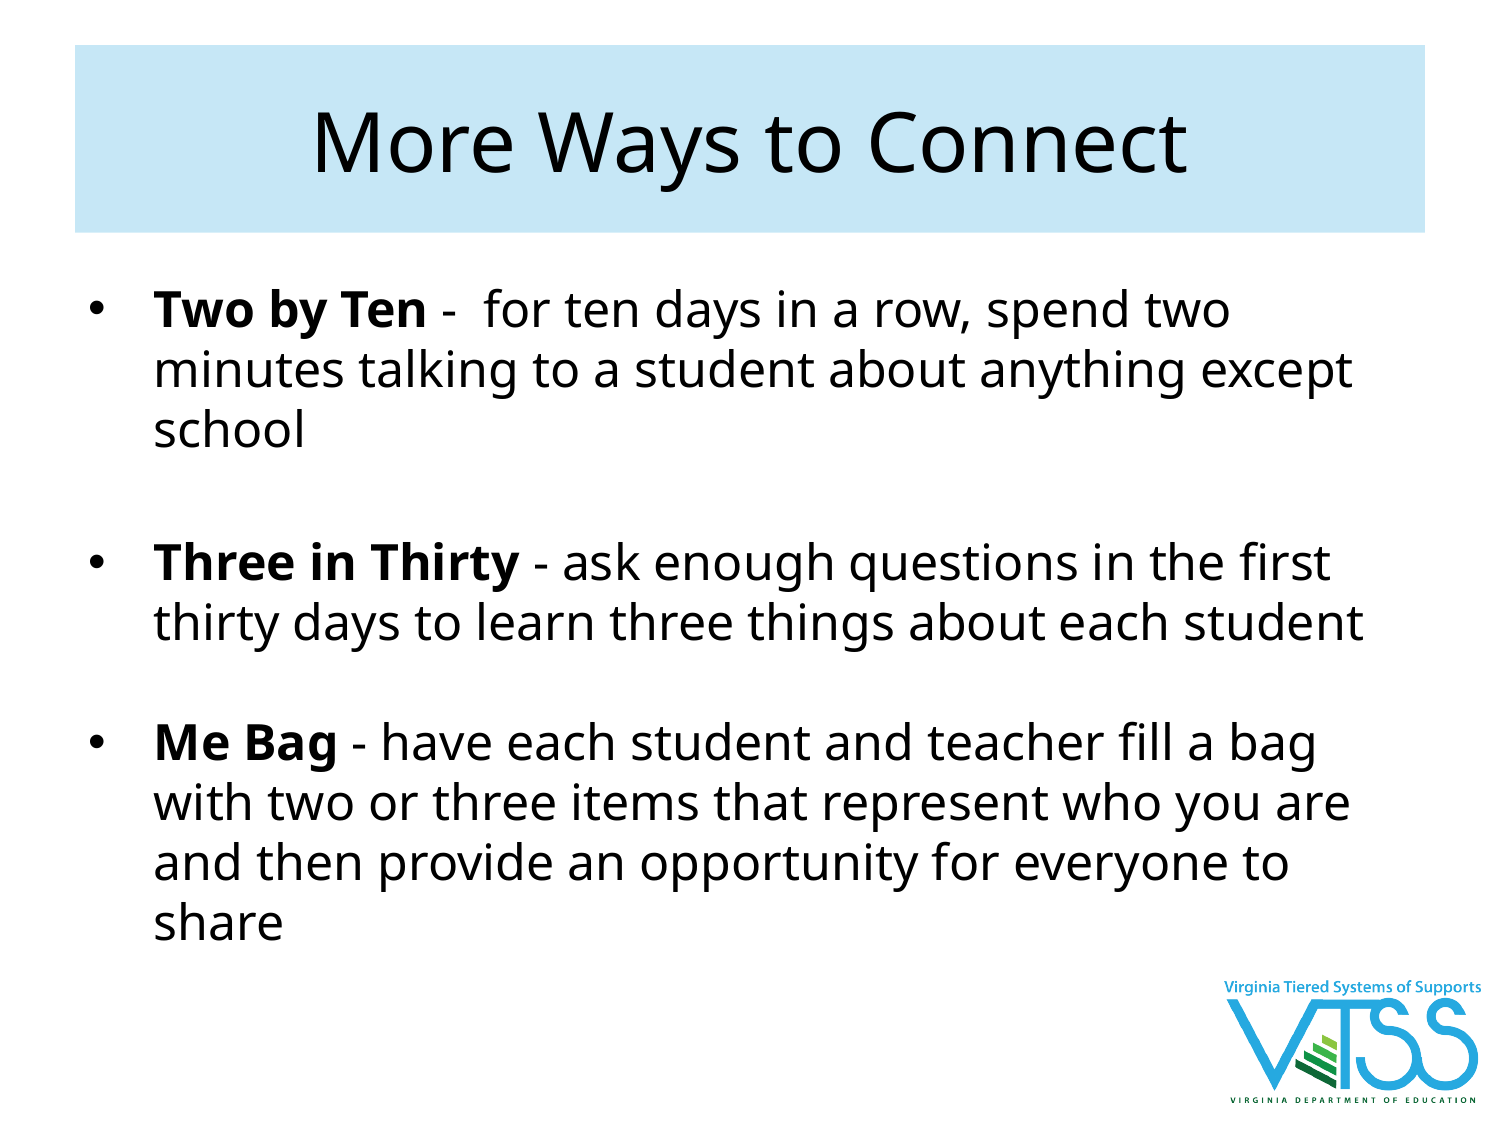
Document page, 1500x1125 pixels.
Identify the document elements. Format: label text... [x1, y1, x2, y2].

list Two by Ten - for ten days in a row, spend two minutes talking to a student about anything except school Three in Thirty - ask enough questions in the first thirty days to learn three things about each student Me Bag - have each student and teacher fill a bag with two or three items that represent who you are and then provide an opportunity for everyone to share [63, 262, 1426, 1013]
picture [1224, 980, 1481, 1103]
title More Ways to Connect [75, 45, 1425, 233]
